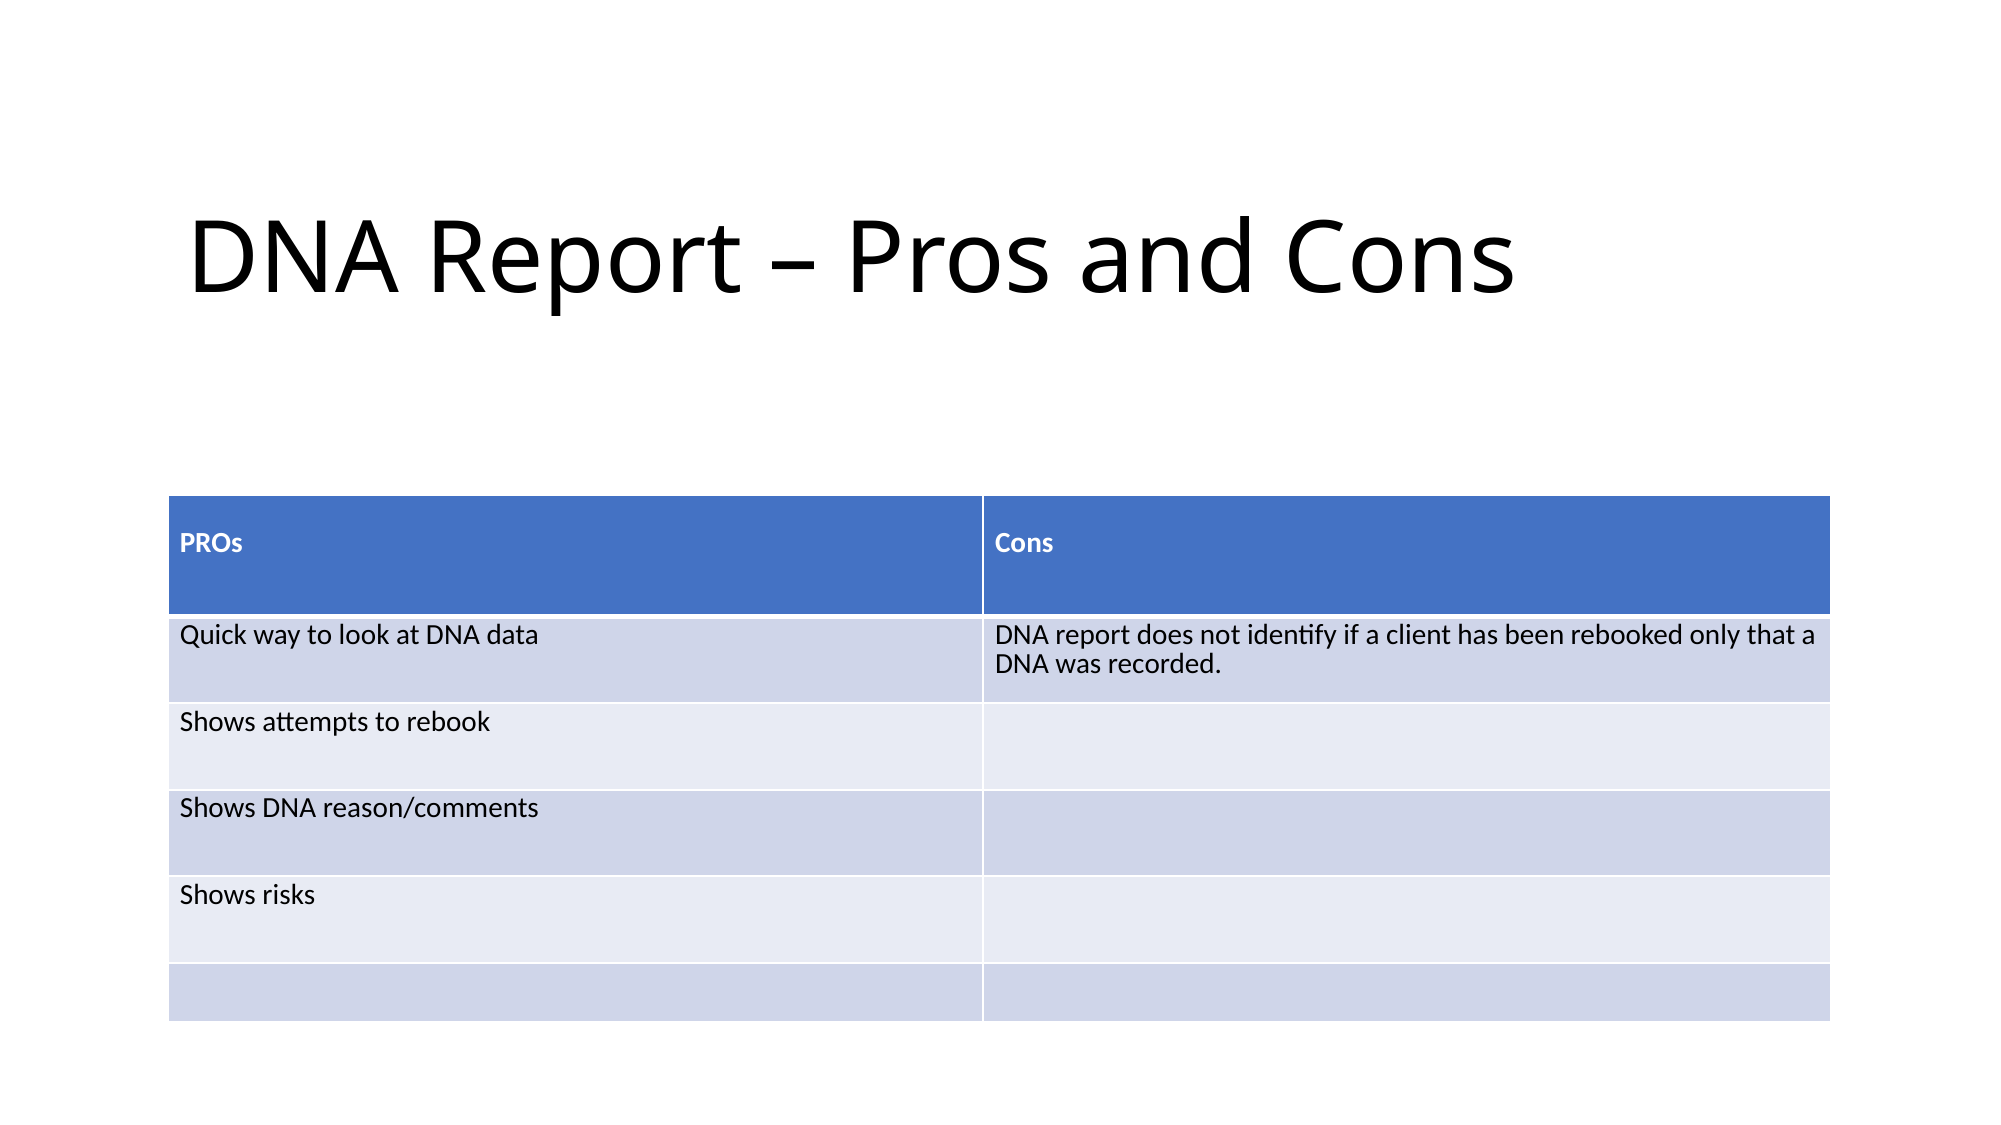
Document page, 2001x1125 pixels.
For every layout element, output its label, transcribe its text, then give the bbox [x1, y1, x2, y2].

table_cell Shows risks [169, 877, 982, 962]
table_header PROs [169, 496, 982, 614]
table_cell [984, 877, 1830, 962]
table_cell [984, 704, 1830, 789]
table_cell DNA report does not identify if a client has been rebooked only that a DNA was recorded. [984, 619, 1830, 702]
table_cell [984, 791, 1830, 875]
table_cell Shows DNA reason/comments [169, 791, 982, 875]
table_cell Quick way to look at DNA data [169, 619, 982, 702]
table_header Cons [984, 496, 1830, 614]
table_cell Shows attempts to rebook [169, 704, 982, 789]
table_cell [169, 964, 982, 1021]
table_cell [984, 964, 1830, 1021]
title DNA Report – Pros and Cons [171, 132, 1840, 388]
